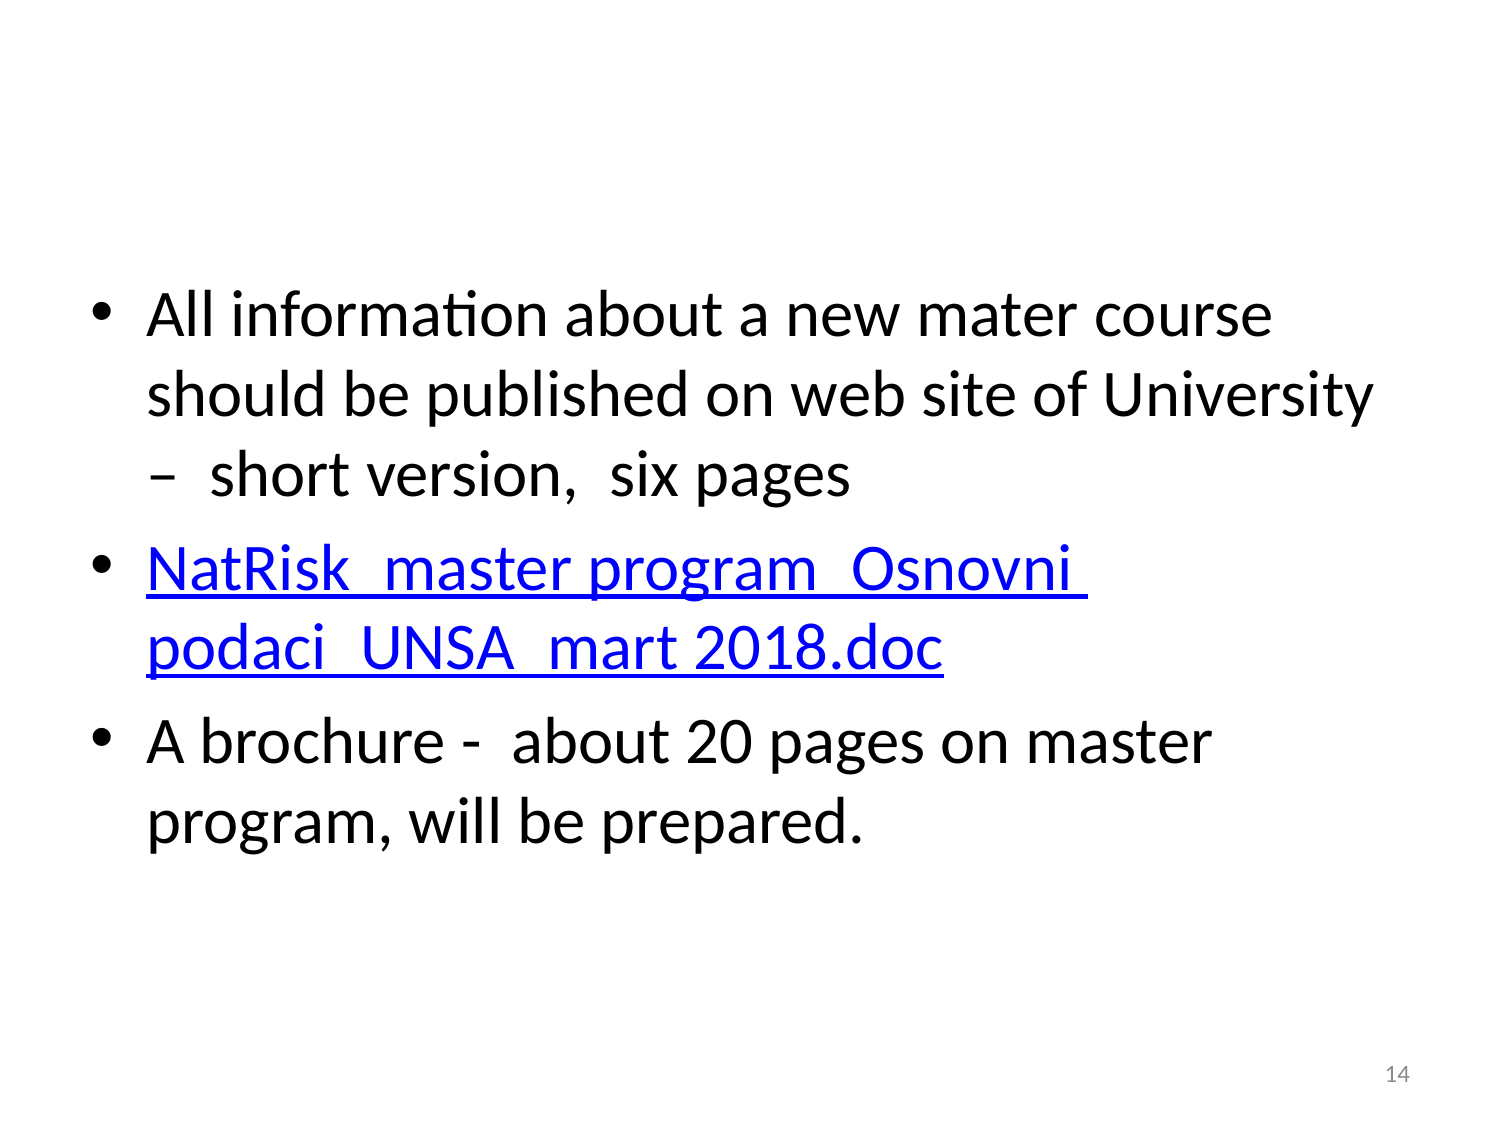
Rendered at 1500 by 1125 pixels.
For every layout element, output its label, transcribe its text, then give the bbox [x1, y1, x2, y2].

list All information about a new mater course should be published on web site of University – short version, six pages NatRisk_master program_Osnovni podaci_UNSA_mart 2018.doc A brochure - about 20 pages on master program, will be prepared. [75, 262, 1425, 1005]
slide_number 14 [1074, 1042, 1425, 1103]
